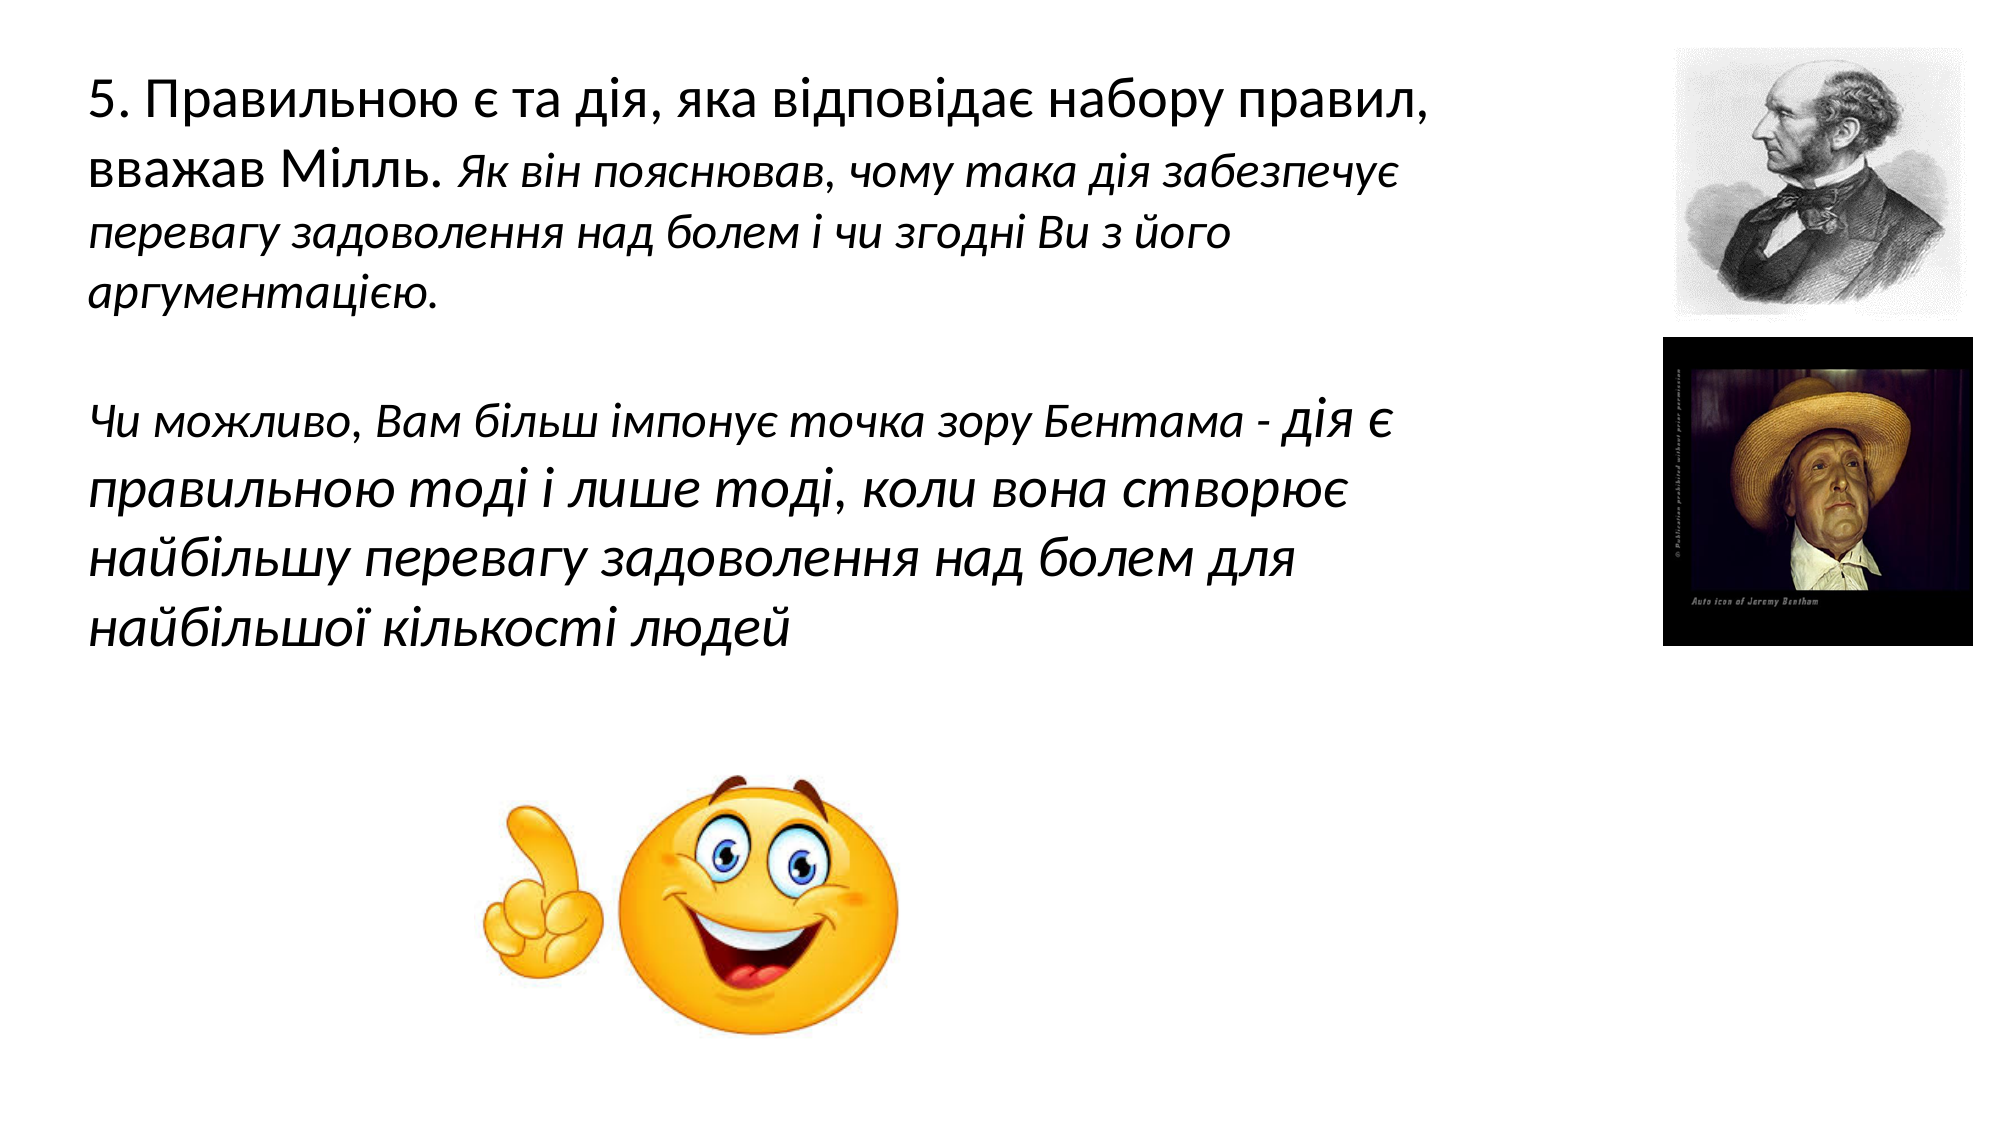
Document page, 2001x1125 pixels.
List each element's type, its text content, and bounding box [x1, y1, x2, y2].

picture [474, 763, 908, 1048]
text_box 5. Правильною є та дія, яка відповідає набору правил, вважав Мілль. Як він пояснював, чому така дія забезпечує перевагу задоволення над болем і чи згодні Ви з його аргументацією. Чи можливо, Вам більш імпонує точка зору Бентама - дія є правильною тоді і лише тоді, коли вона створює найбільшу перевагу задоволення над болем для найбільшої кількості людей [72, 51, 1598, 666]
picture [1663, 12, 1973, 646]
